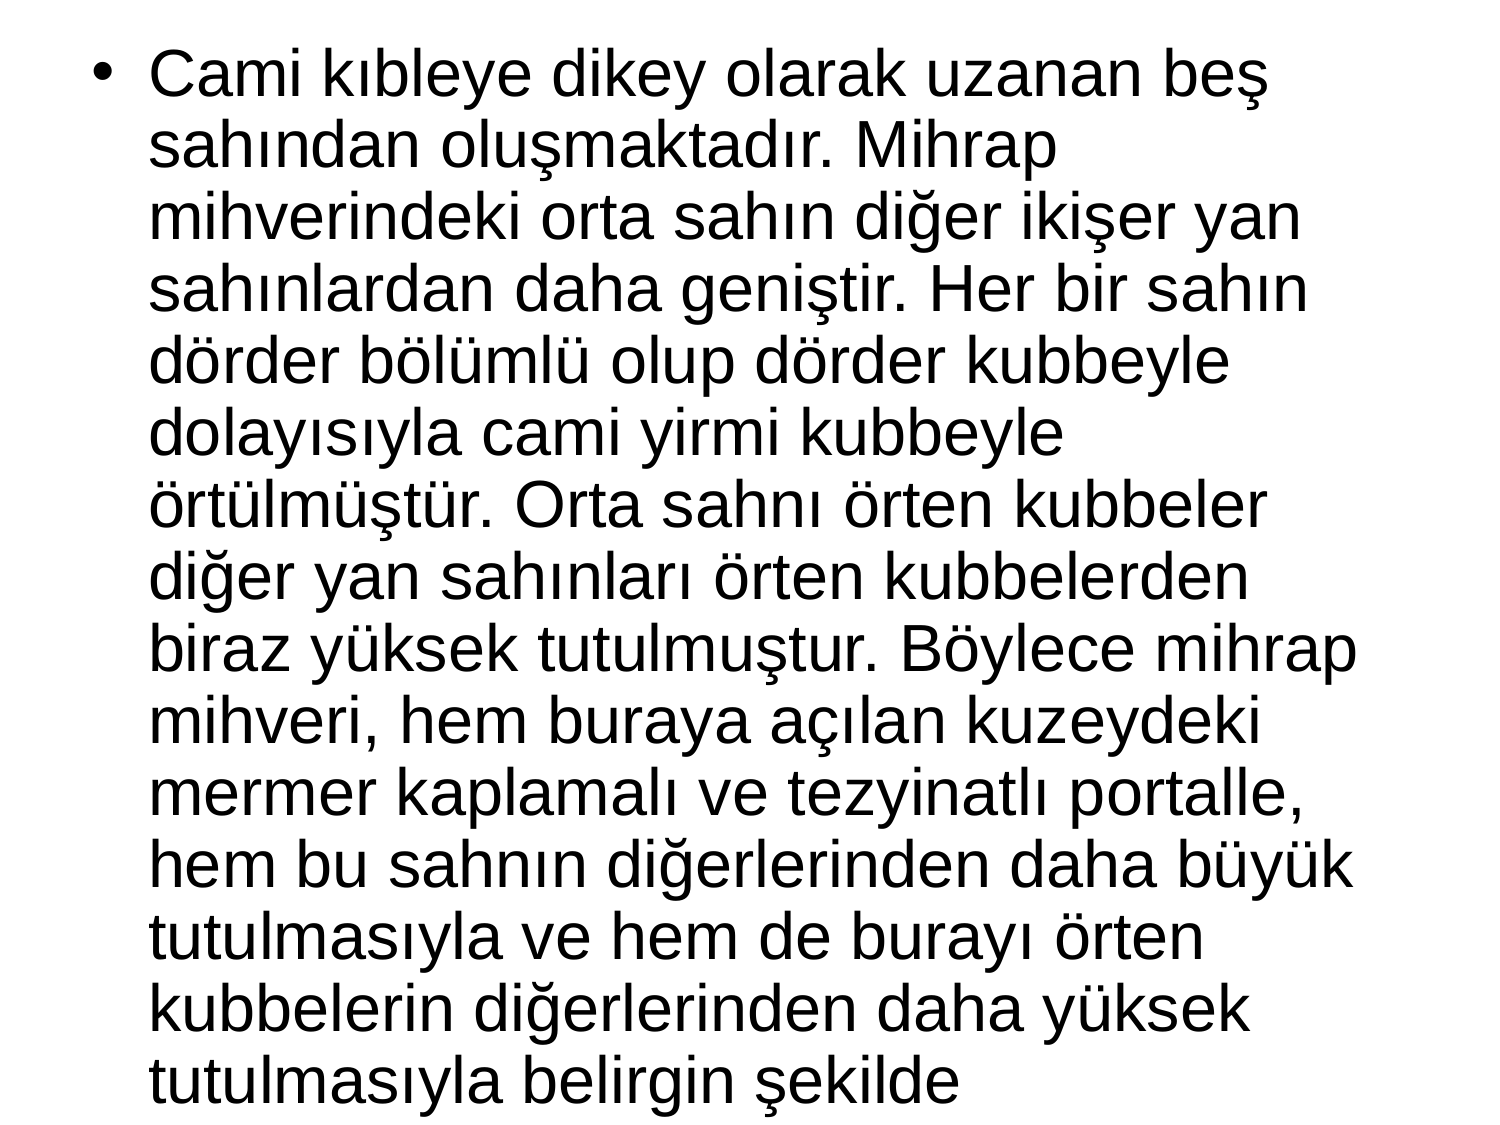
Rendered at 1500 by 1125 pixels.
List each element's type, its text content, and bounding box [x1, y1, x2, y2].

list Cami kıbleye dikey olarak uzanan beş sahından oluşmaktadır. Mihrap mihverindeki orta sahın diğer ikişer yan sahınlardan daha geniştir. Her bir sahın dörder bölümlü olup dörder kubbeyle dolayısıyla cami yirmi kubbeyle örtülmüştür. Orta sahnı örten kubbeler diğer yan sahınları örten kubbelerden biraz yüksek tutulmuştur. Böylece mihrap mihveri, hem buraya açılan kuzeydeki mermer kaplamalı ve tezyinatlı portalle, hem bu sahnın diğerlerinden daha büyük tutulmasıyla ve hem de burayı örten kubbelerin diğerlerinden daha yüksek tutulmasıyla belirgin şekilde vurgulanmıştır. Ayrıca, bu sahnın orta mekanının ortasında şadırvan bulunmaktadır. Şadırvanın bulunduğu bölüm, camiye kuzey portalinden, doğu ve batı kapılarından girilince bu üç girişin kesiştiği yerdir. [76, 30, 1428, 1012]
